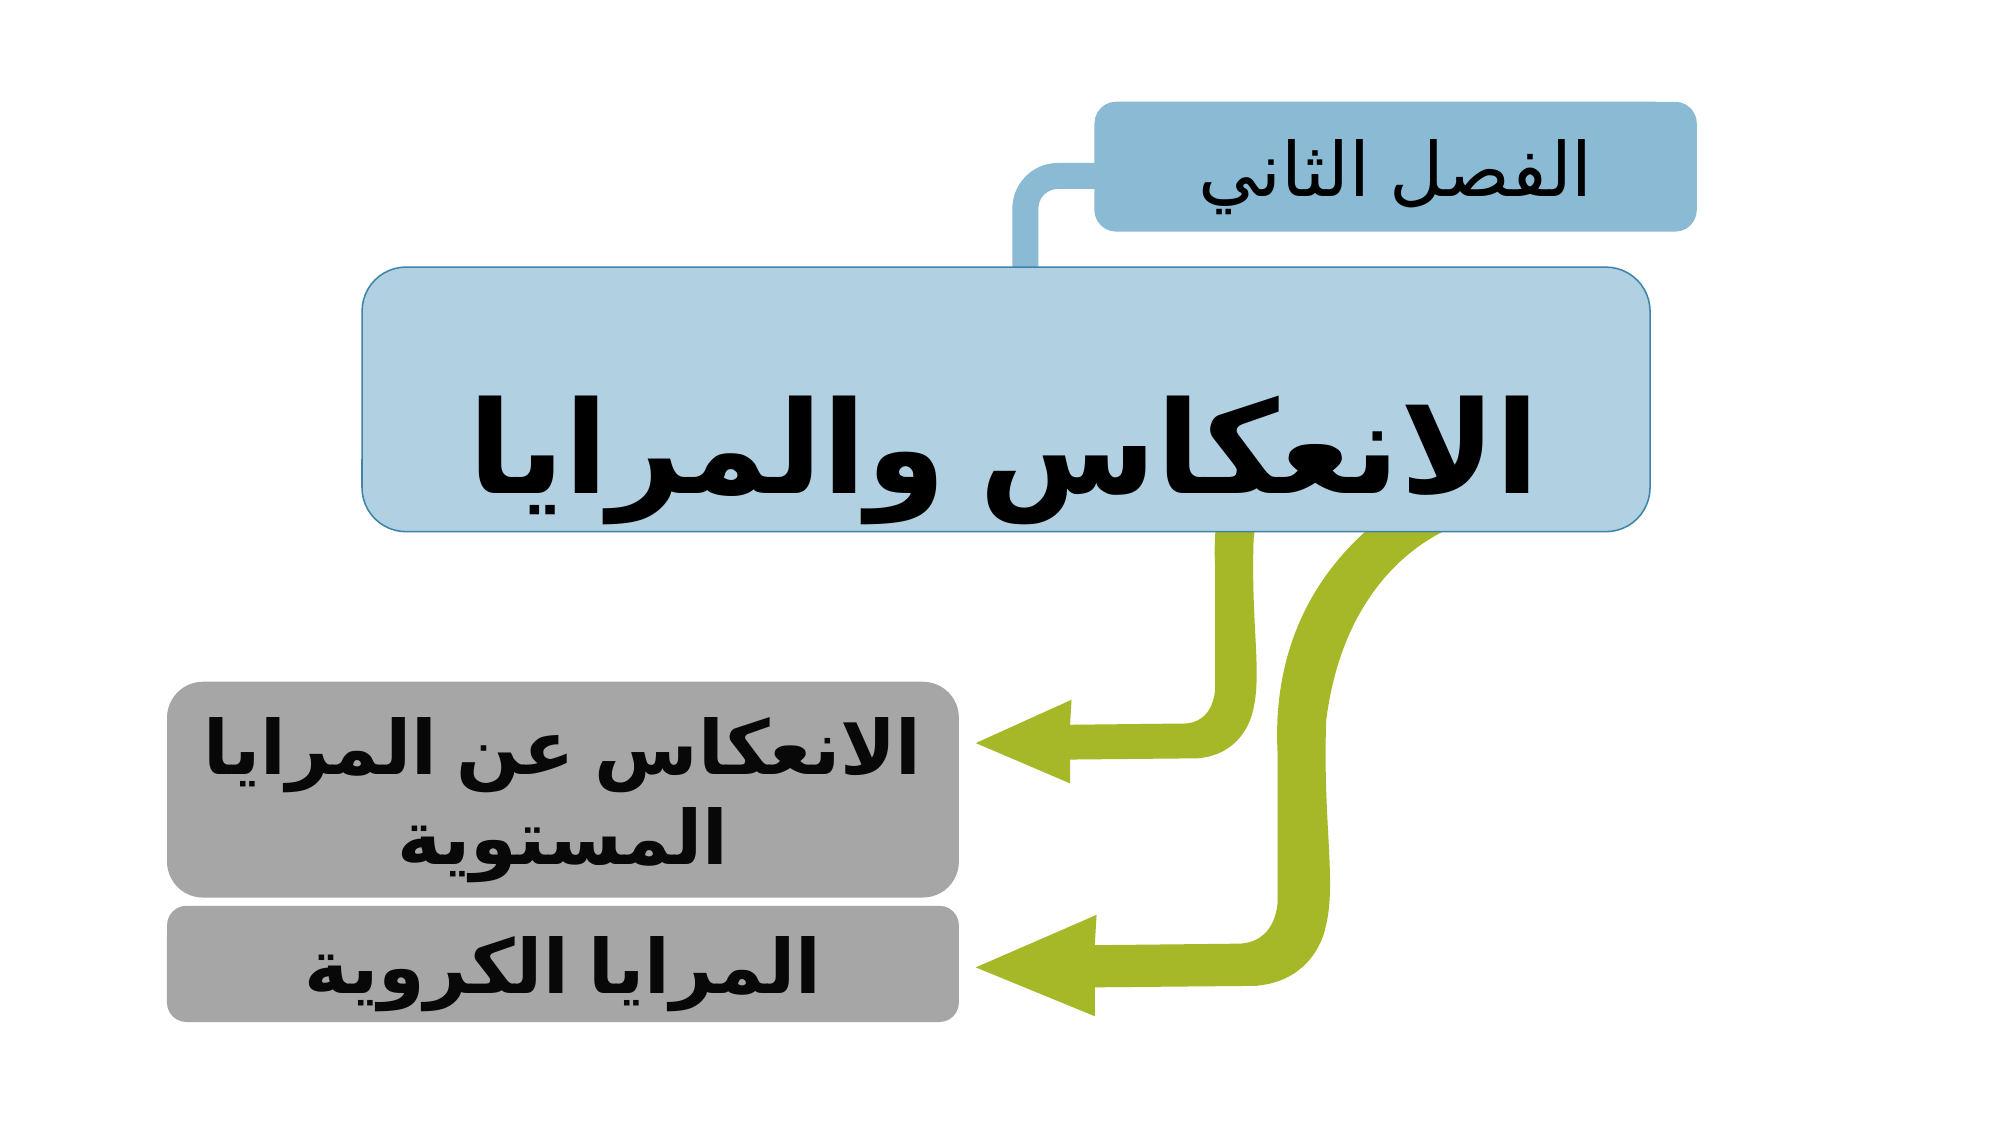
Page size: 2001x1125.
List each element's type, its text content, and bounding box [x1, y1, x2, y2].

text_box [975, 533, 1258, 785]
text_box [1011, 162, 1093, 266]
text_box [975, 533, 1443, 1017]
text_box المرايا الكروية [166, 905, 960, 1023]
text_box الانعكاس عن المرايا المستوية [166, 680, 960, 899]
text_box الانعكاس والمرايا [361, 266, 1651, 533]
text_box الفصل الثاني [1093, 100, 1698, 233]
